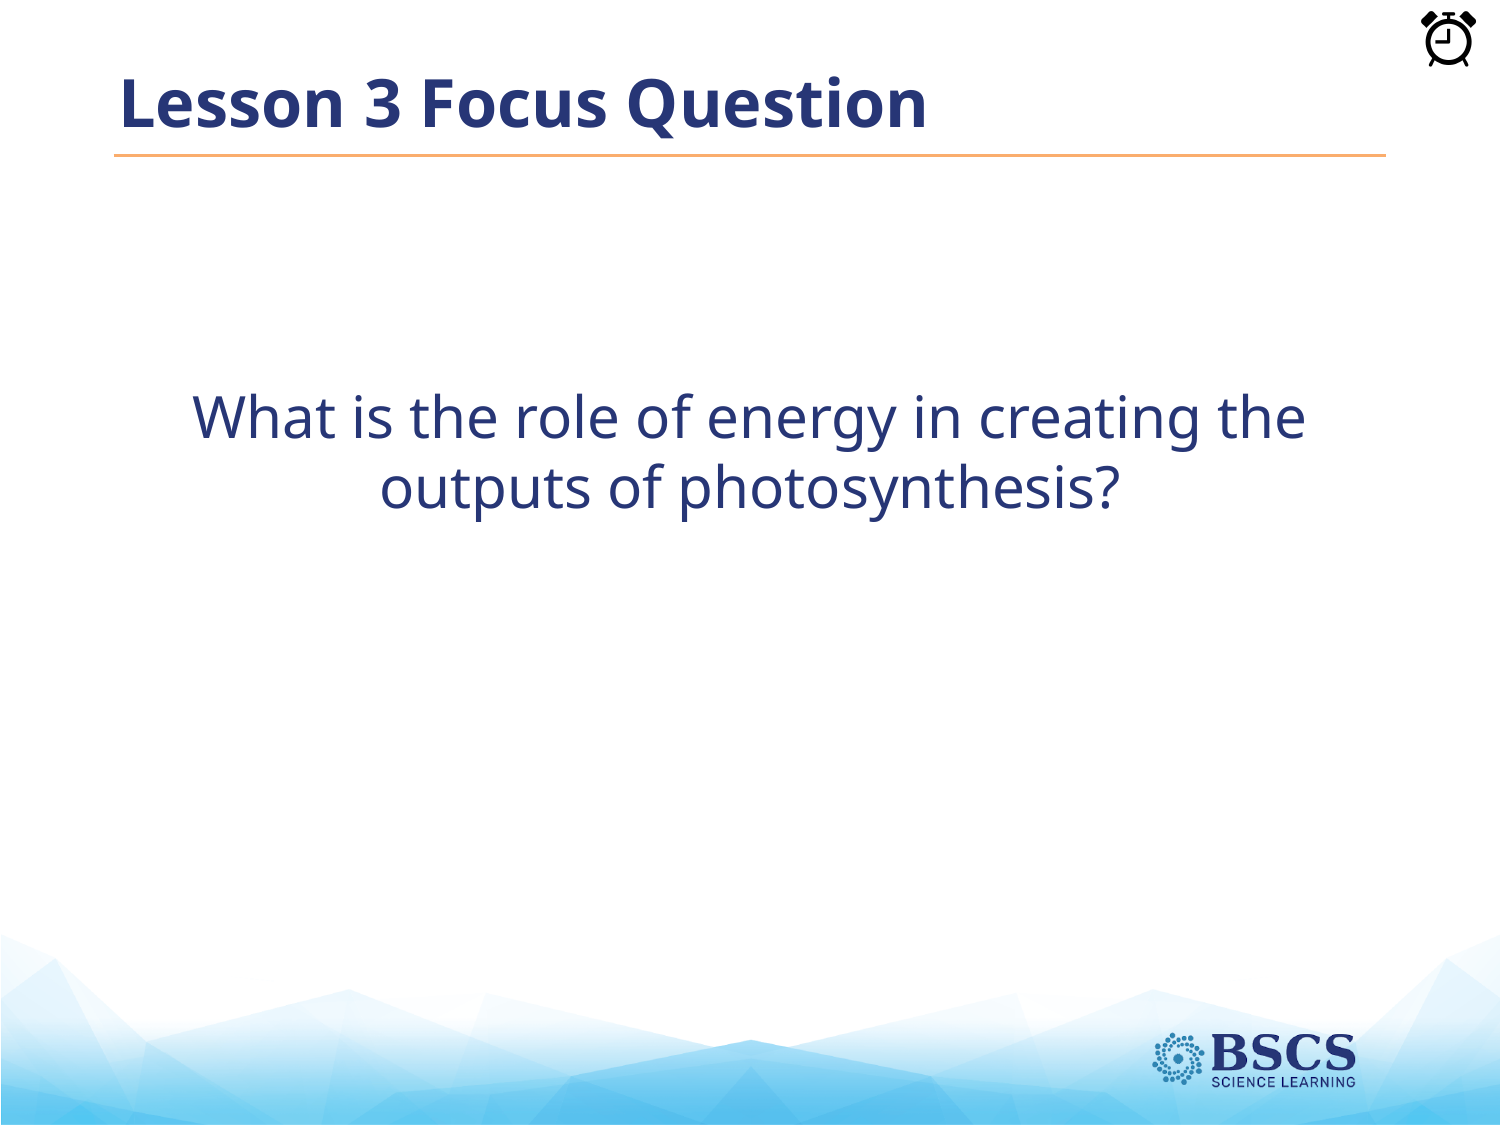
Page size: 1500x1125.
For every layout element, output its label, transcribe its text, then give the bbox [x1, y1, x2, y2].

list What is the role of energy in creating the outputs of photosynthesis? [103, 211, 1397, 971]
picture [0, 0, 1500, 1125]
title Lesson 3 Focus Question [103, 75, 1397, 136]
